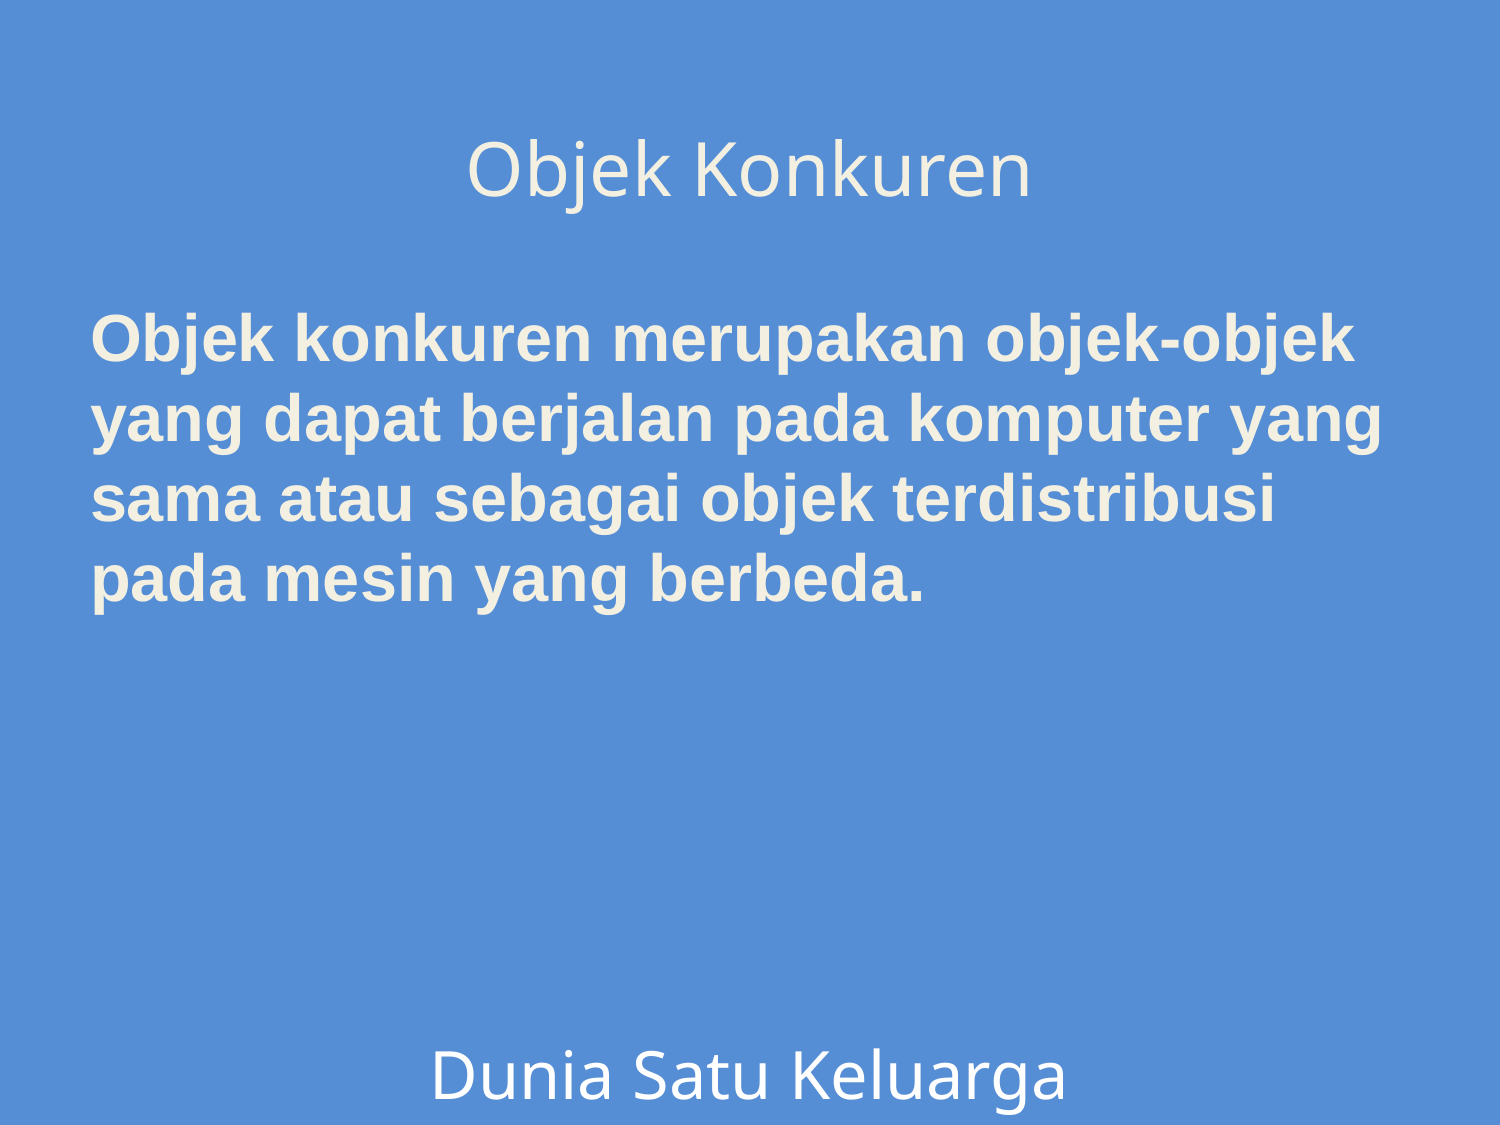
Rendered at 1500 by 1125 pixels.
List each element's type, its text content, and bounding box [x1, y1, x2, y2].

text_box Objek Konkuren [0, 46, 1500, 288]
list Objek konkuren merupakan objek-objek yang dapat berjalan pada komputer yang sama atau sebagai objek terdistribusi pada mesin yang berbeda. [75, 288, 1425, 988]
text_box Dunia Satu Keluarga [112, 1025, 1388, 1125]
